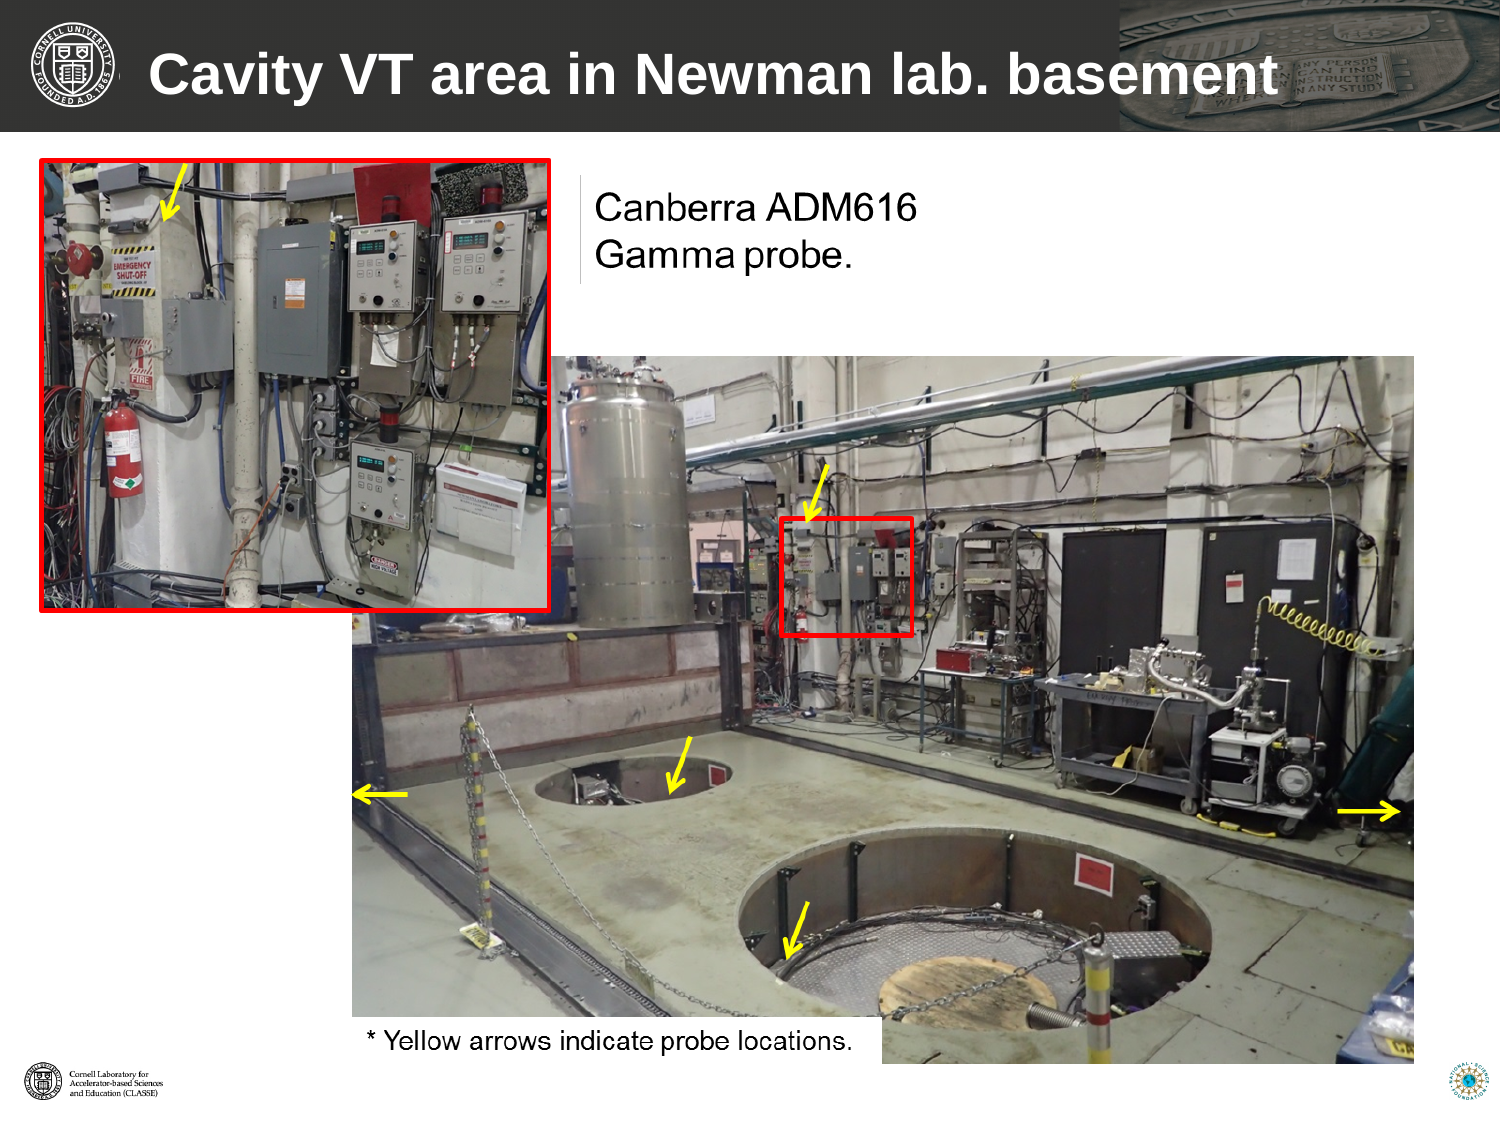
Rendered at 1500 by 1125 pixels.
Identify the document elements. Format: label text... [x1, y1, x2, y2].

picture [24, 158, 1422, 1100]
picture [1449, 1062, 1489, 1100]
text_box Cavity VT area in Newman lab. basement [133, 28, 1490, 114]
picture [0, 0, 1500, 132]
